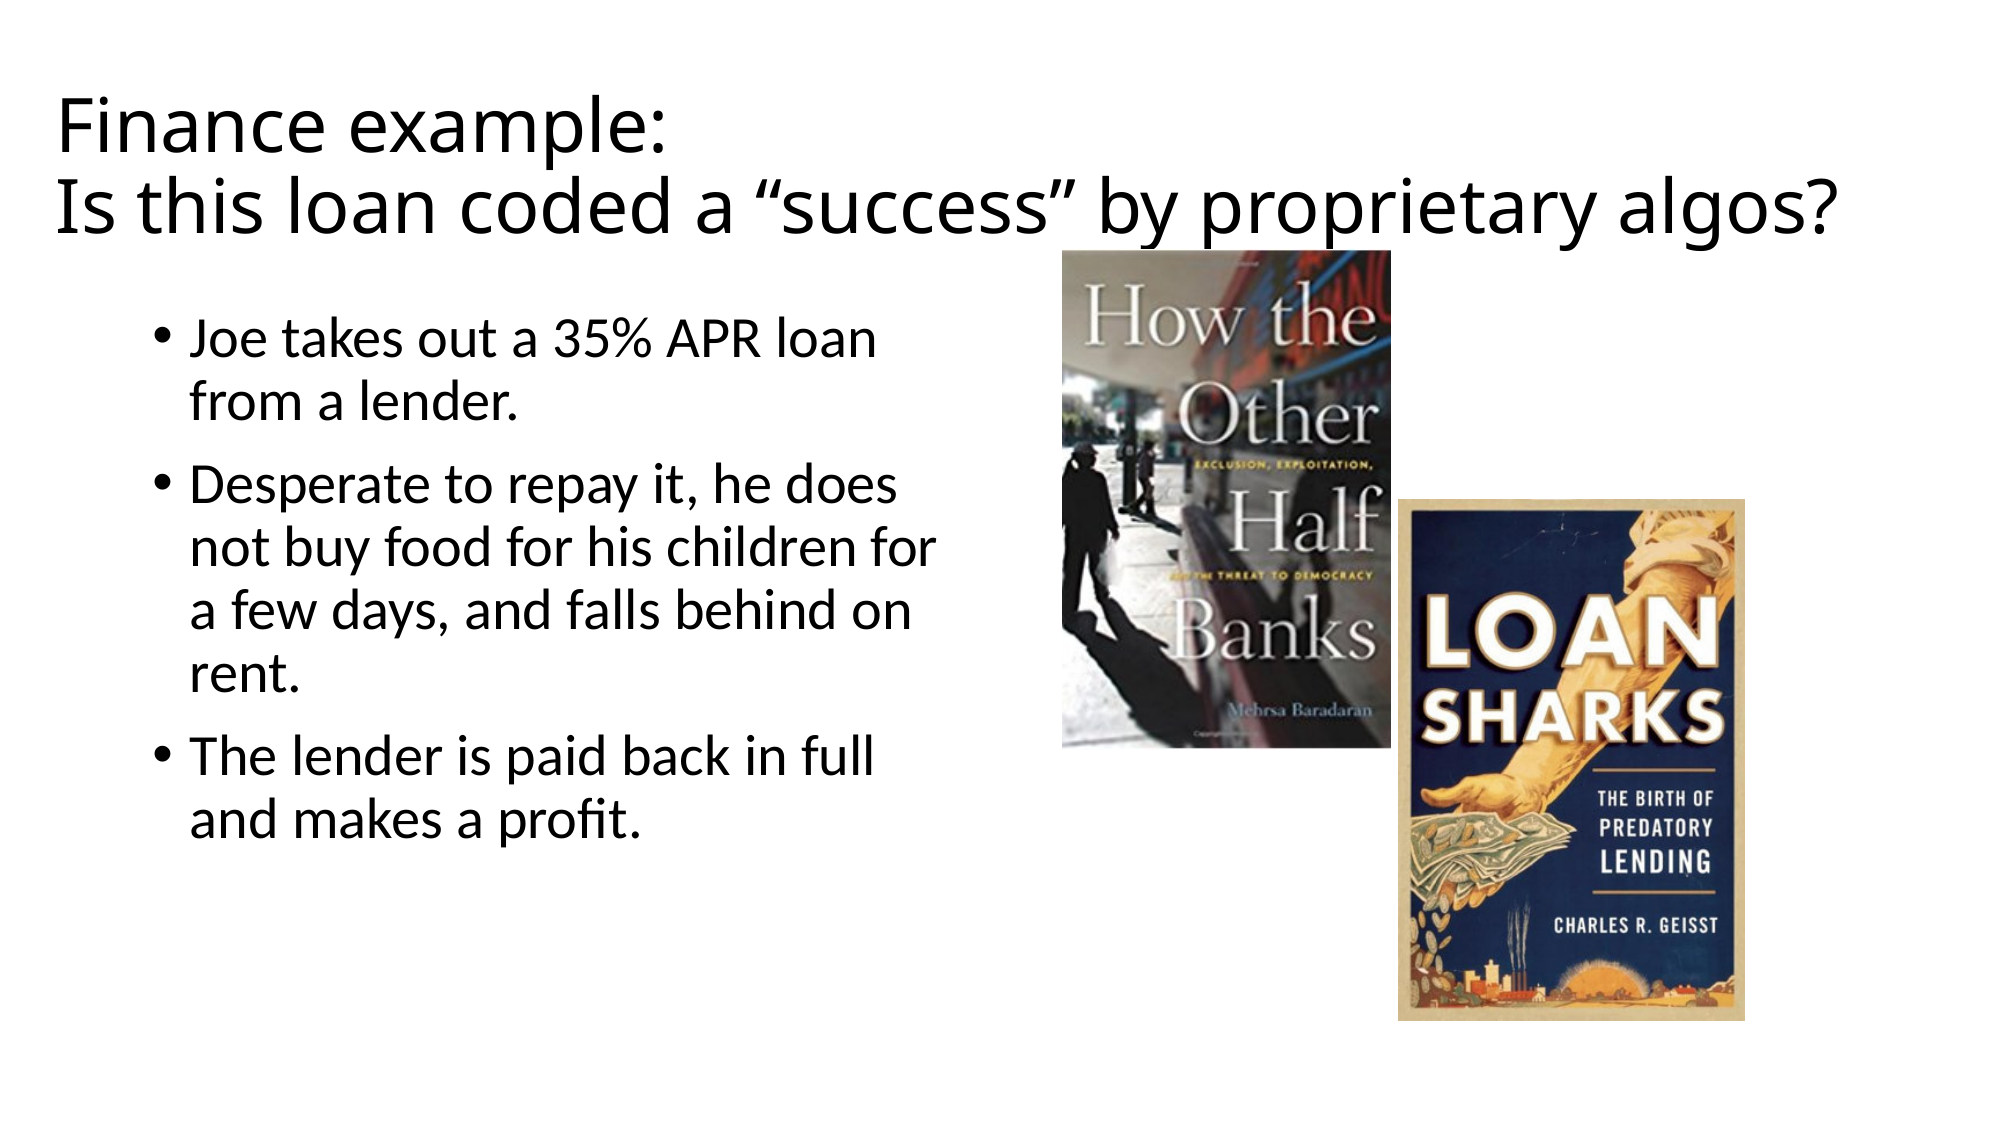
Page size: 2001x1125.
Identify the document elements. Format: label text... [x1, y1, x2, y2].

title Finance example: Is this loan coded a “success” by proprietary algos? [40, 59, 1863, 278]
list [1062, 249, 1391, 750]
list Joe takes out a 35% APR loan from a lender. Desperate to repay it, he does not buy food for his children for a few days, and falls behind on rent. The lender is paid back in full and makes a profit. [137, 299, 988, 1014]
picture [1398, 499, 1745, 1021]
